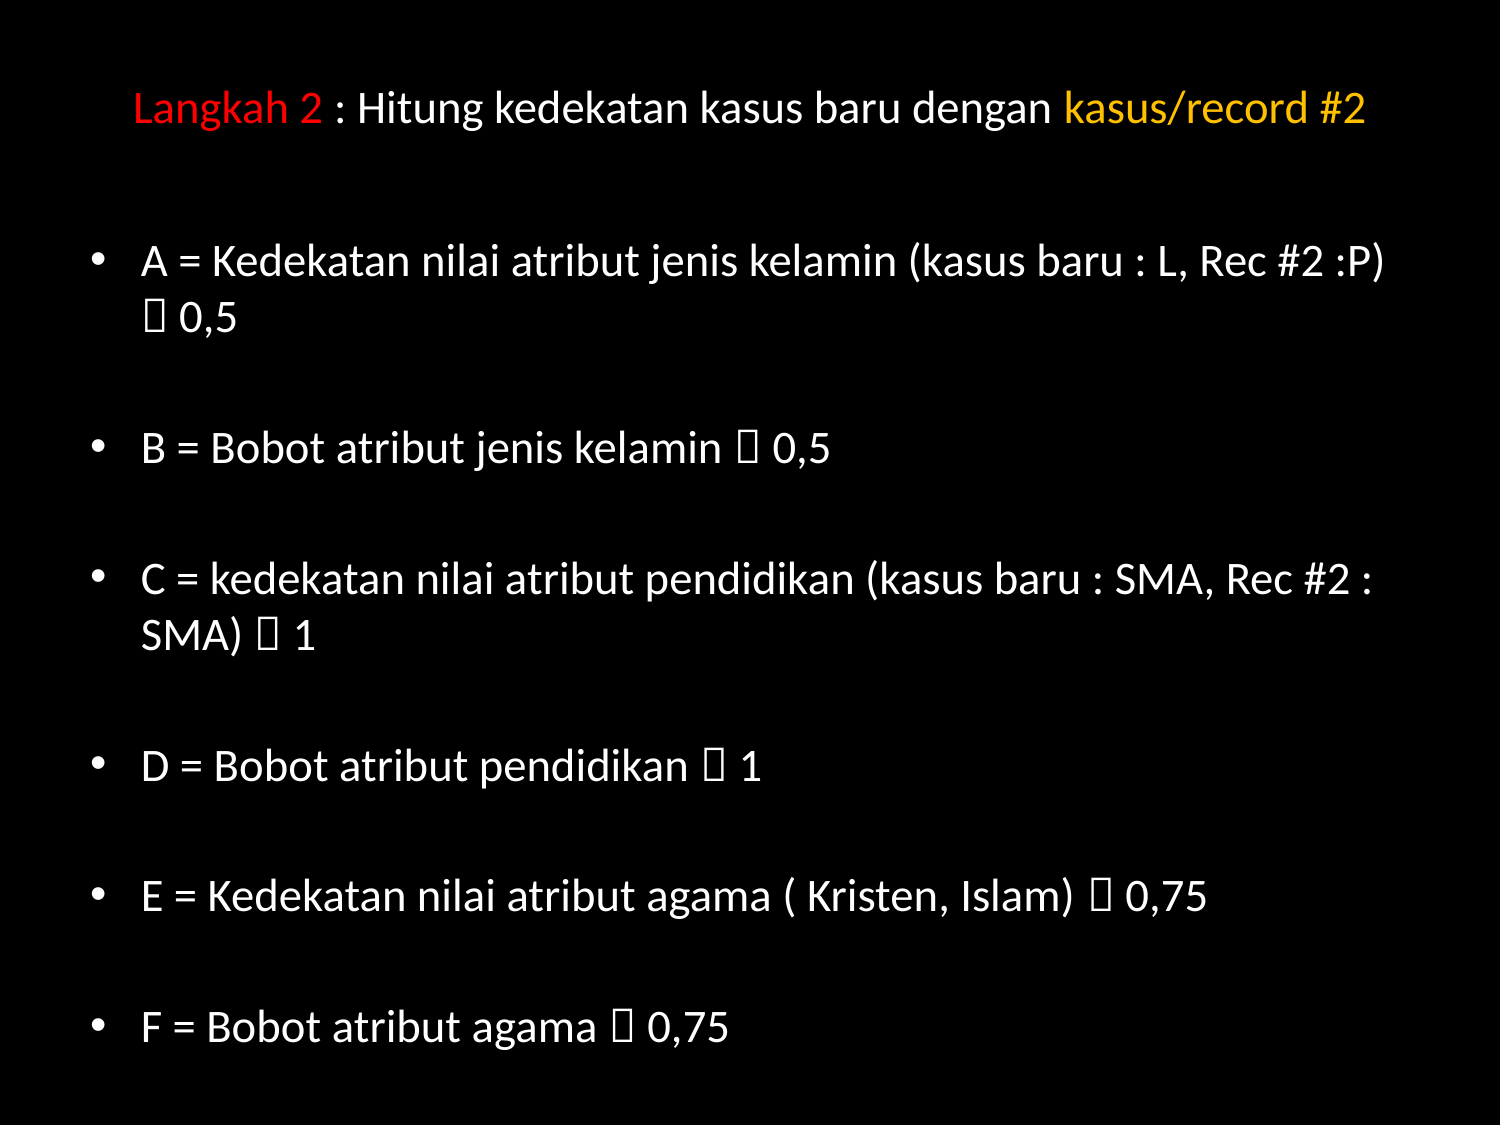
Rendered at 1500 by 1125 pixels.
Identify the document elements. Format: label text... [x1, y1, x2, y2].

title Langkah 2 : Hitung kedekatan kasus baru dengan kasus/record #2 [75, 45, 1425, 164]
list A = Kedekatan nilai atribut jenis kelamin (kasus baru : L, Rec #2 :P)  0,5 B = Bobot atribut jenis kelamin  0,5 C = kedekatan nilai atribut pendidikan (kasus baru : SMA, Rec #2 : SMA)  1 D = Bobot atribut pendidikan  1 E = Kedekatan nilai atribut agama ( Kristen, Islam)  0,75 F = Bobot atribut agama  0,75 [75, 222, 1425, 1067]
